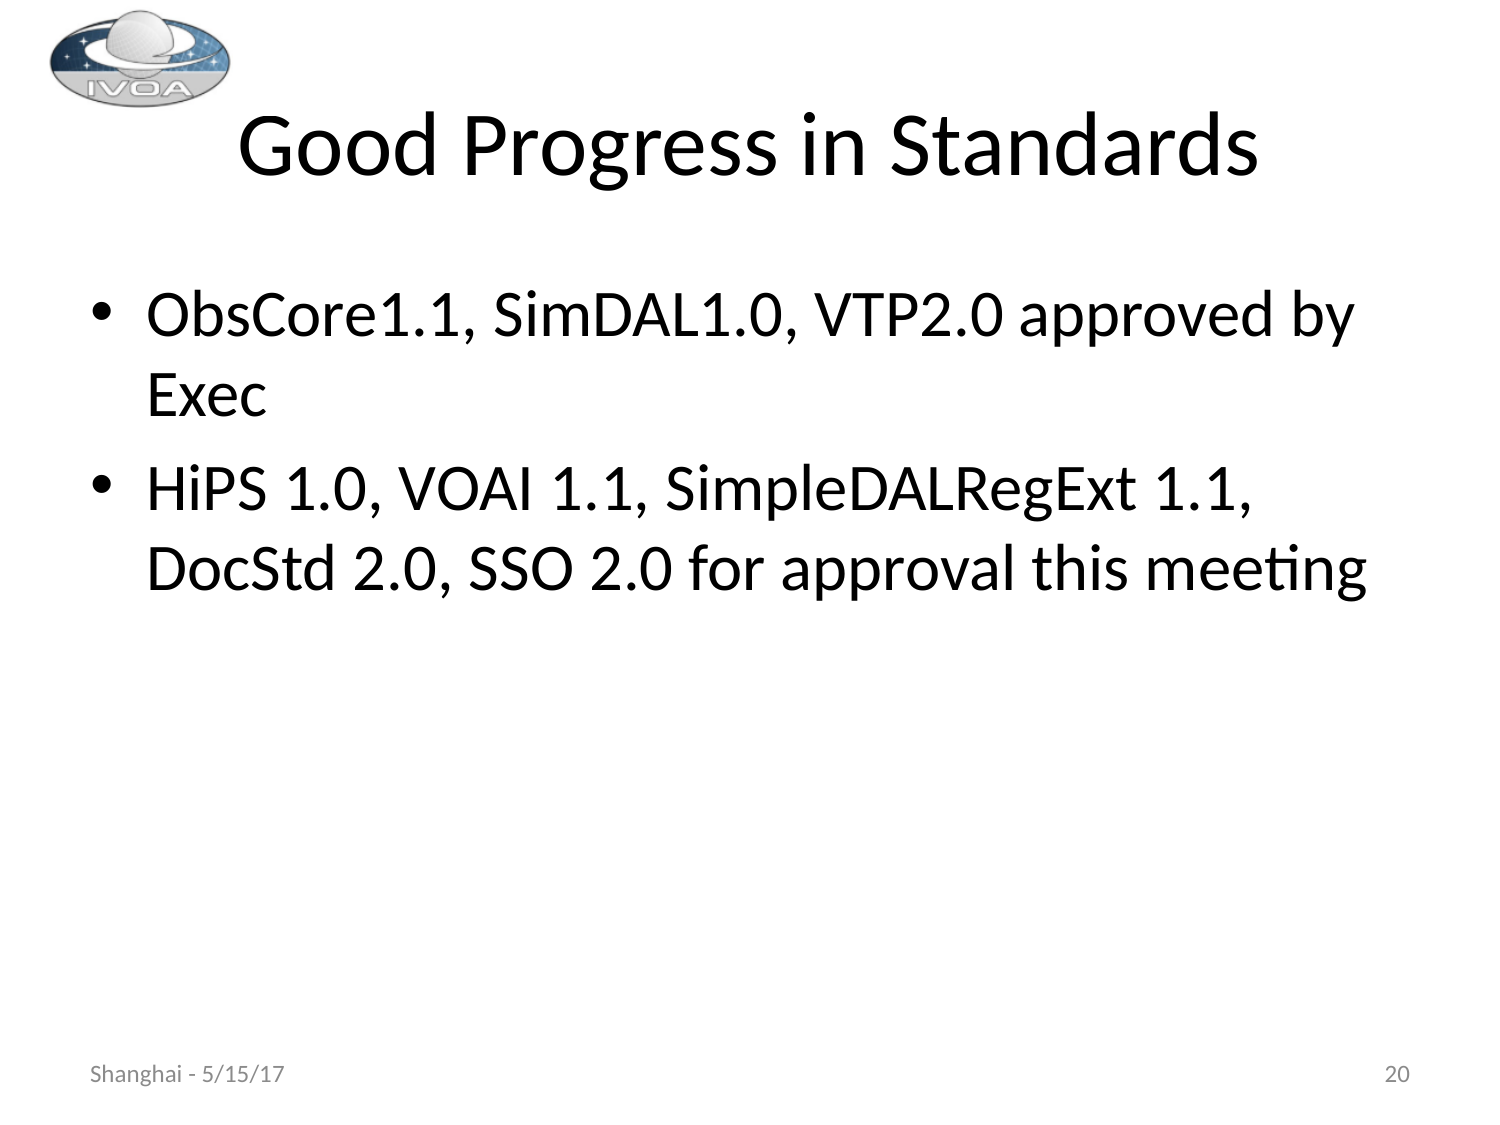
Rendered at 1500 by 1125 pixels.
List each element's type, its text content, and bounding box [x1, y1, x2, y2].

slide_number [75, 1042, 425, 1103]
picture [0, 0, 286, 116]
title Good Progress in Standards [75, 45, 1425, 233]
list ObsCore1.1, SimDAL1.0, VTP2.0 approved by Exec HiPS 1.0, VOAI 1.1, SimpleDALRegExt 1.1, DocStd 2.0, SSO 2.0 for approval this meeting [75, 262, 1425, 1005]
slide_number 20 [1074, 1042, 1425, 1103]
